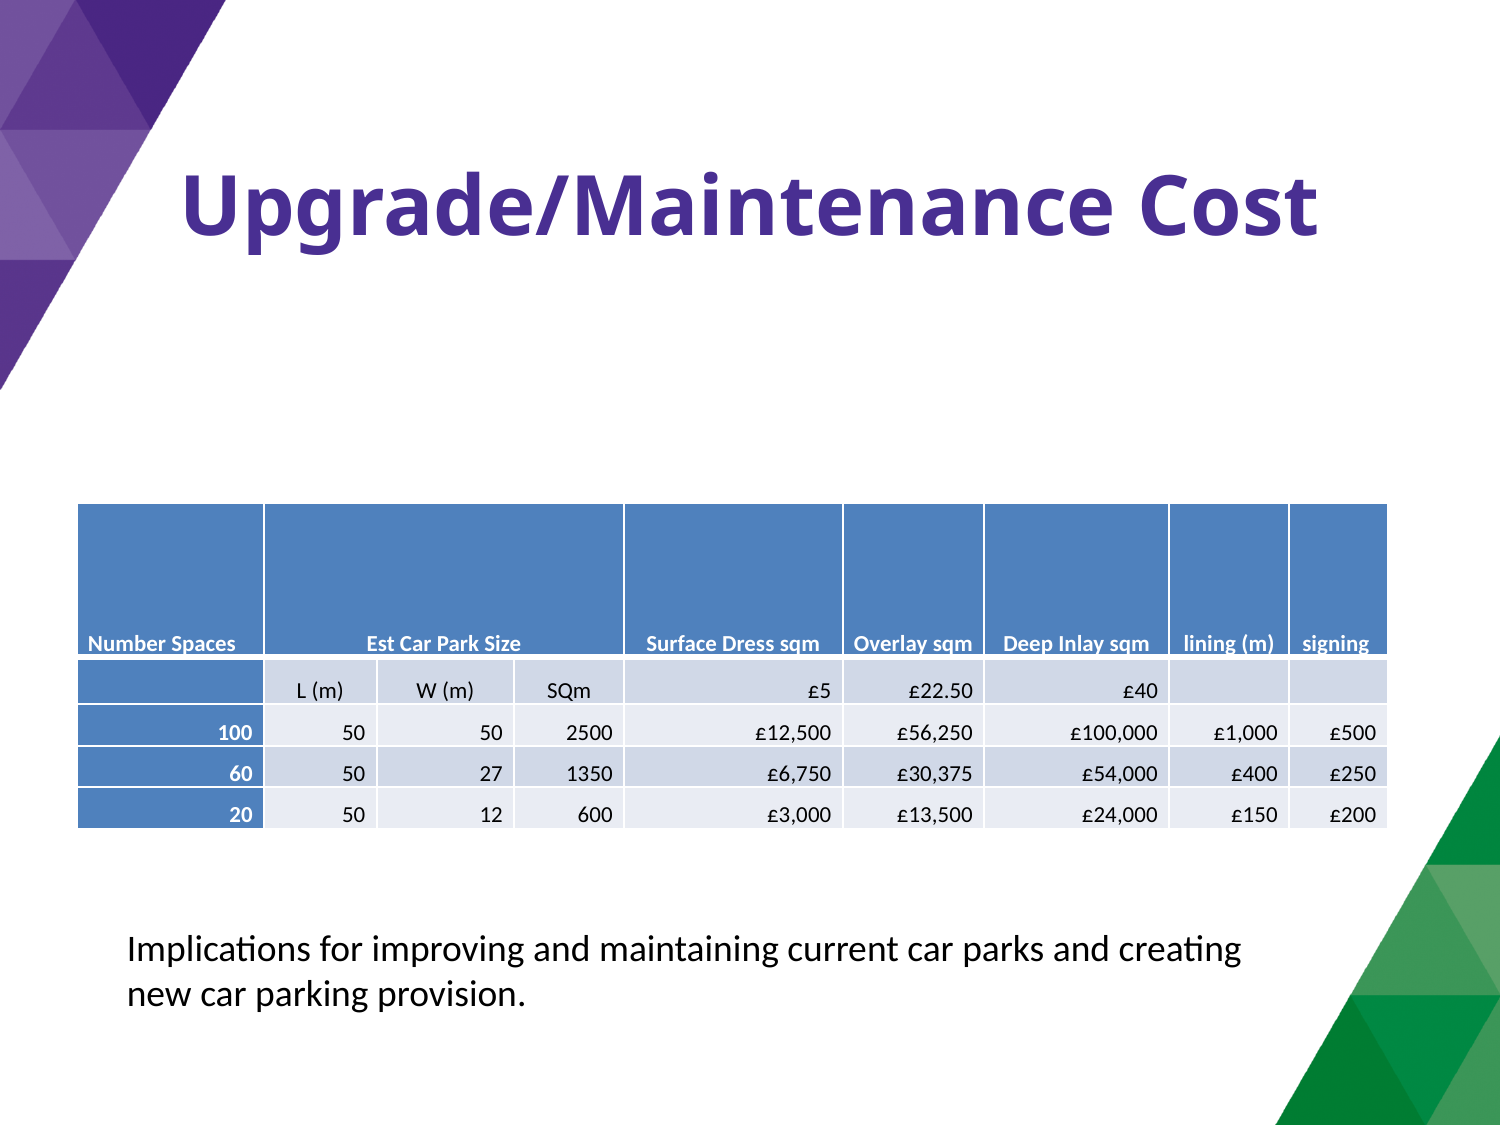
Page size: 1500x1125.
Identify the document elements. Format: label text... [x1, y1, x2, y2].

table_cell 20 [78, 788, 263, 828]
table_cell [1170, 660, 1288, 703]
table_header Surface Dress sqm [625, 504, 842, 654]
table_cell L (m) [265, 660, 376, 703]
table_header Deep Inlay sqm [985, 504, 1168, 654]
table_cell £22.50 [844, 660, 983, 703]
table_cell £13,500 [844, 788, 983, 828]
table_cell £12,500 [625, 705, 842, 745]
table_cell [78, 660, 263, 703]
picture [1275, 735, 1500, 1125]
table_cell 50 [265, 705, 376, 745]
table_cell £5 [625, 660, 842, 703]
table_cell [1290, 660, 1387, 703]
table_cell £3,000 [625, 788, 842, 828]
text_box Implications for improving and maintaining current car parks and creating new car parking provision. [112, 916, 1317, 1022]
table_cell £24,000 [985, 788, 1168, 828]
table_header lining (m) [1170, 504, 1288, 654]
picture [0, 0, 226, 390]
table_cell 50 [265, 747, 376, 786]
table_cell SQm [515, 660, 623, 703]
table_cell 1350 [515, 747, 623, 786]
table_header Overlay sqm [844, 504, 983, 654]
table_cell 50 [265, 788, 376, 828]
table_cell 100 [78, 705, 263, 745]
table_header Est Car Park Size [265, 504, 623, 654]
table_cell 60 [78, 747, 263, 786]
table_cell 12 [378, 788, 513, 828]
table_cell 50 [378, 705, 513, 745]
table_cell £100,000 [985, 705, 1168, 745]
table_cell W (m) [378, 660, 513, 703]
table_header Number Spaces [78, 504, 263, 654]
table_cell £400 [1170, 747, 1288, 786]
title Upgrade/Maintenance Cost [75, 45, 1425, 268]
table_cell £56,250 [844, 705, 983, 745]
table_cell 600 [515, 788, 623, 828]
table_header signing [1290, 504, 1387, 654]
table_cell £30,375 [844, 747, 983, 786]
table_cell 2500 [515, 705, 623, 745]
table_cell £6,750 [625, 747, 842, 786]
table_cell £500 [1290, 705, 1387, 745]
table_cell £150 [1170, 788, 1288, 828]
table_cell £200 [1290, 788, 1387, 828]
table_cell 27 [378, 747, 513, 786]
table_cell £250 [1290, 747, 1387, 786]
table_cell £1,000 [1170, 705, 1288, 745]
table_cell £54,000 [985, 747, 1168, 786]
table_cell £40 [985, 660, 1168, 703]
